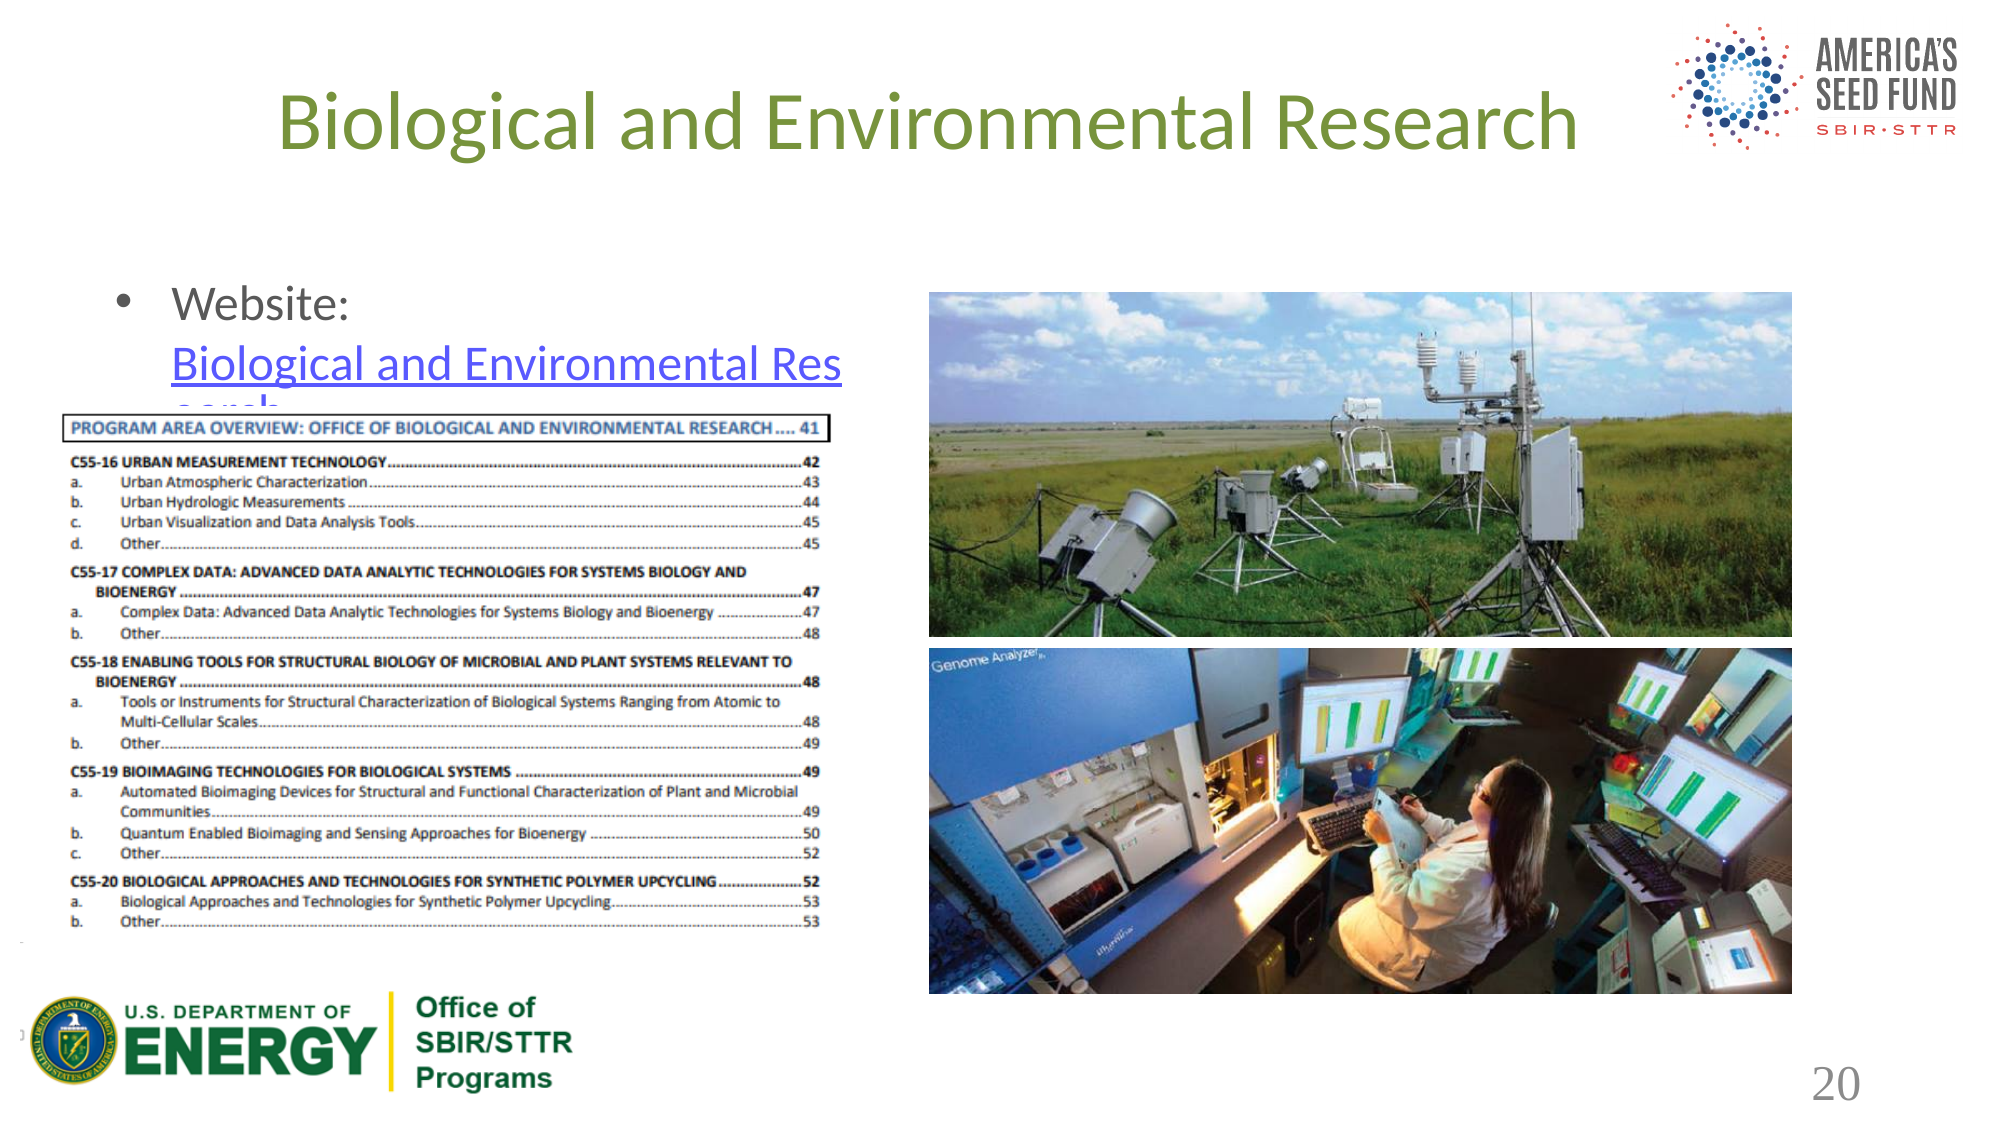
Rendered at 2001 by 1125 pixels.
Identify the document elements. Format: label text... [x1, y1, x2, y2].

slide_number 20 [1796, 1042, 1900, 1103]
picture [929, 648, 1792, 994]
picture [929, 291, 1792, 637]
picture [20, 406, 851, 1125]
title Biological and Environmental Research [29, 22, 1830, 210]
picture [1666, 16, 1963, 154]
list Website: Biological and Environmental Research [99, 262, 881, 1005]
